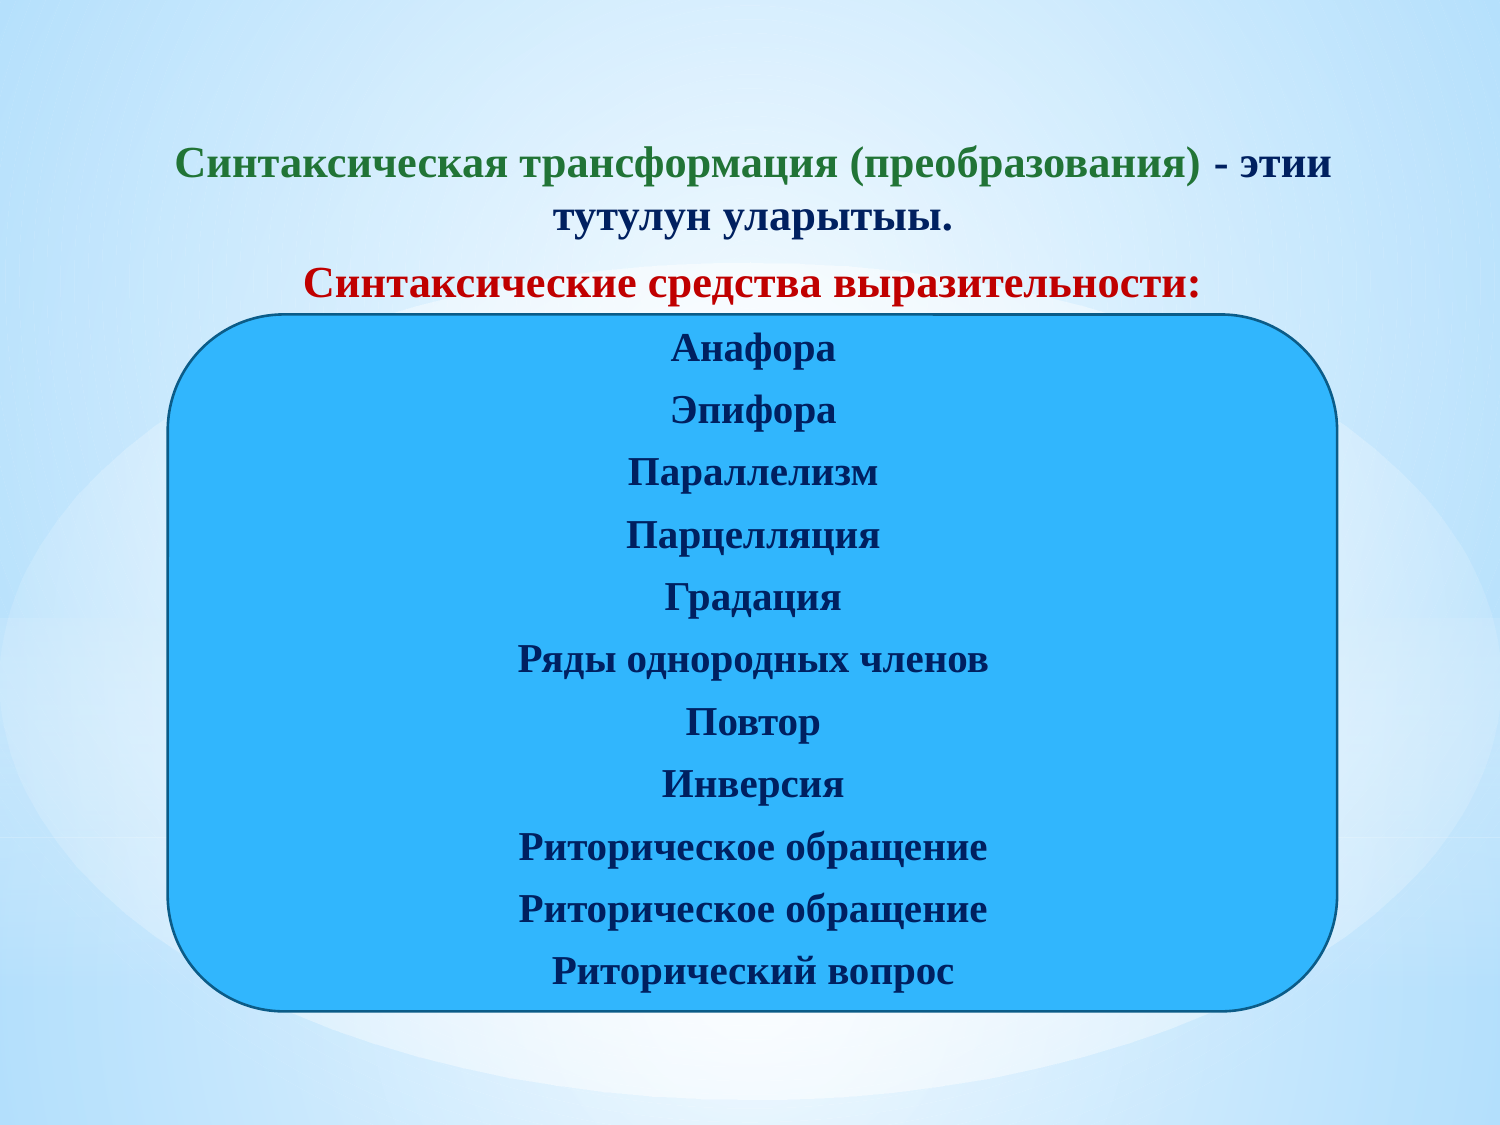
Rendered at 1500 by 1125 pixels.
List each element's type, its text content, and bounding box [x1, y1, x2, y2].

list Синтаксическая трансформация (преобразования) - этии тутулун уларытыы. Синтаксические средства выразительности: Анафора Эпифора Параллелизм Парцелляция Градация Ряды однородных членов Повтор Инверсия Риторическое обращение Риторическое обращение Риторический вопрос [147, 125, 1353, 1012]
